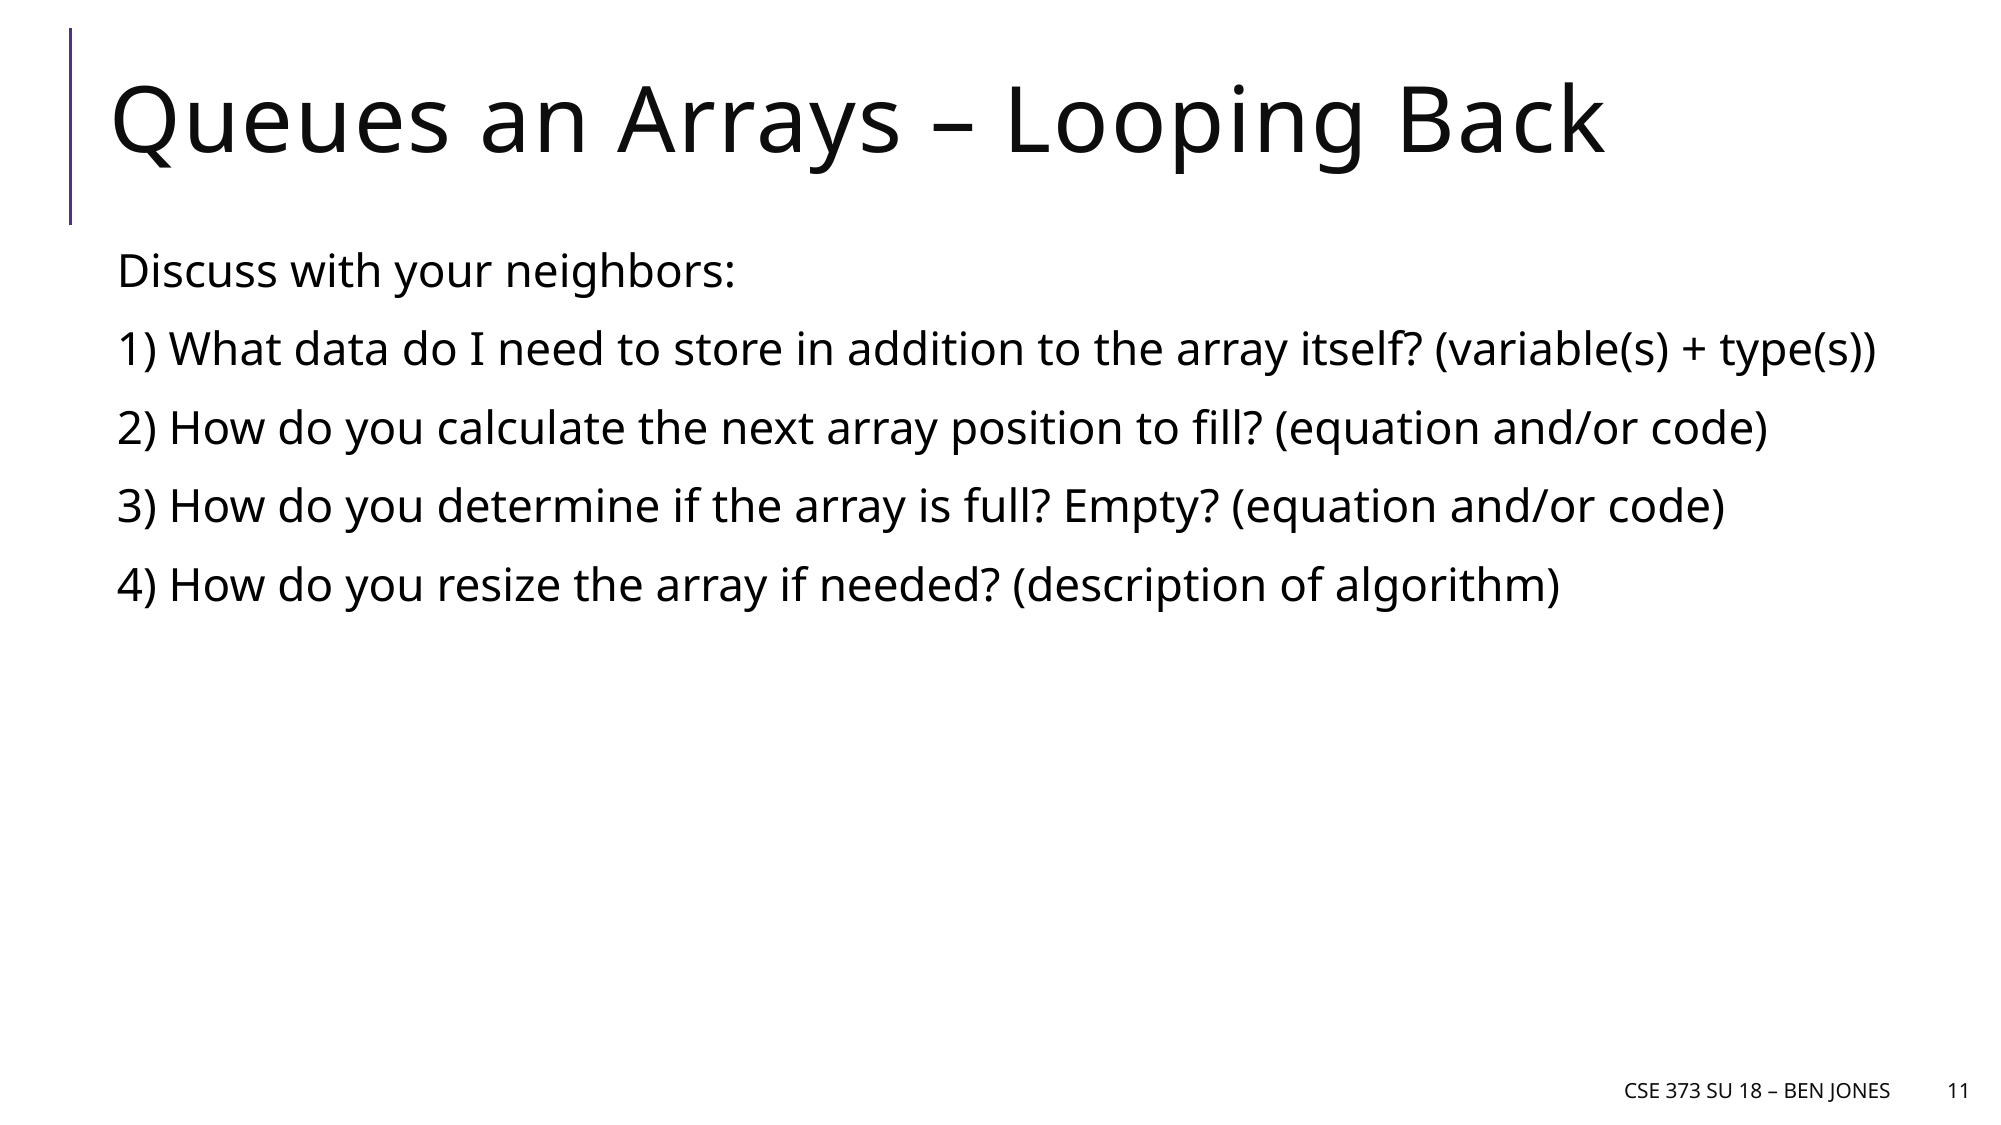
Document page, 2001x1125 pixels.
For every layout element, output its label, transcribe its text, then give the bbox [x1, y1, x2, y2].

slide_number 11 [1916, 1069, 1986, 1115]
footer CSE 373 SU 18 – Ben jones [937, 1069, 1906, 1115]
title Queues an Arrays – Looping Back [94, 43, 1930, 210]
list Discuss with your neighbors: 1) What data do I need to store in addition to the array itself? (variable(s) + type(s)) 2) How do you calculate the next array position to fill? (equation and/or code) 3) How do you determine if the array is full? Empty? (equation and/or code) 4) How do you resize the array if needed? (description of algorithm) [94, 240, 1930, 1035]
